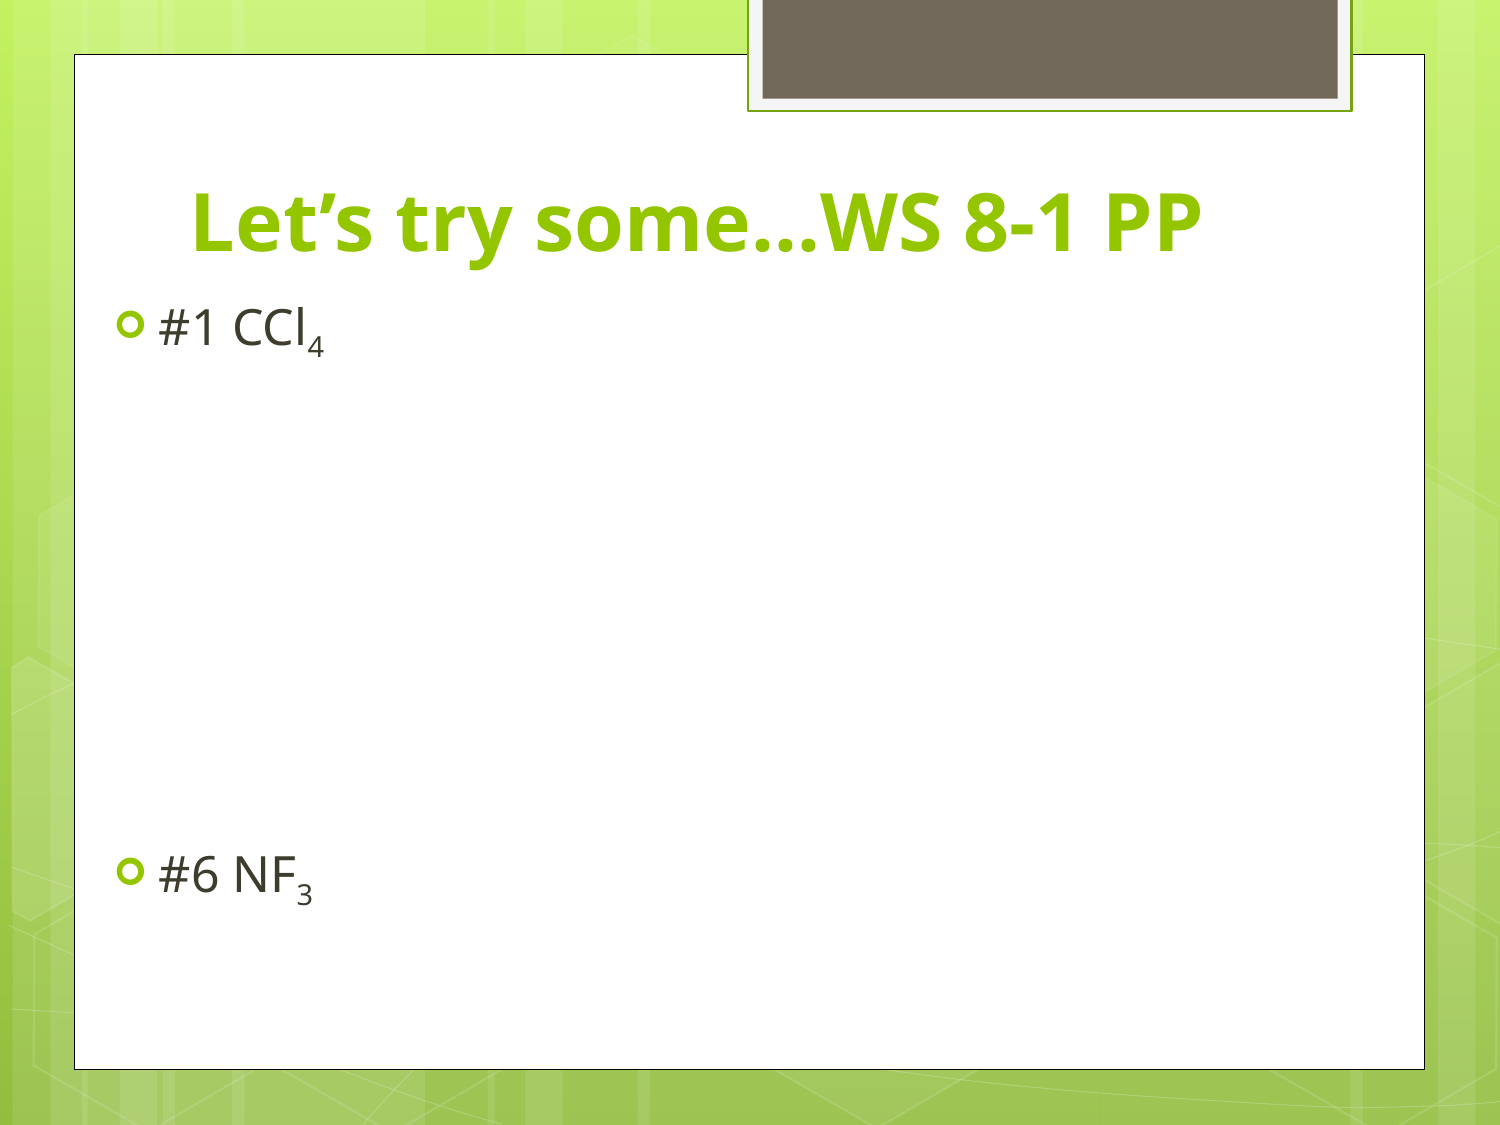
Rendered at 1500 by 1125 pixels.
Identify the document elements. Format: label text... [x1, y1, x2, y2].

list #1 CCl4 #6 NF3 HWK…do the rest of the worksheet [87, 287, 1413, 1063]
title Let’s try some…WS 8-1 PP [174, 87, 1328, 275]
